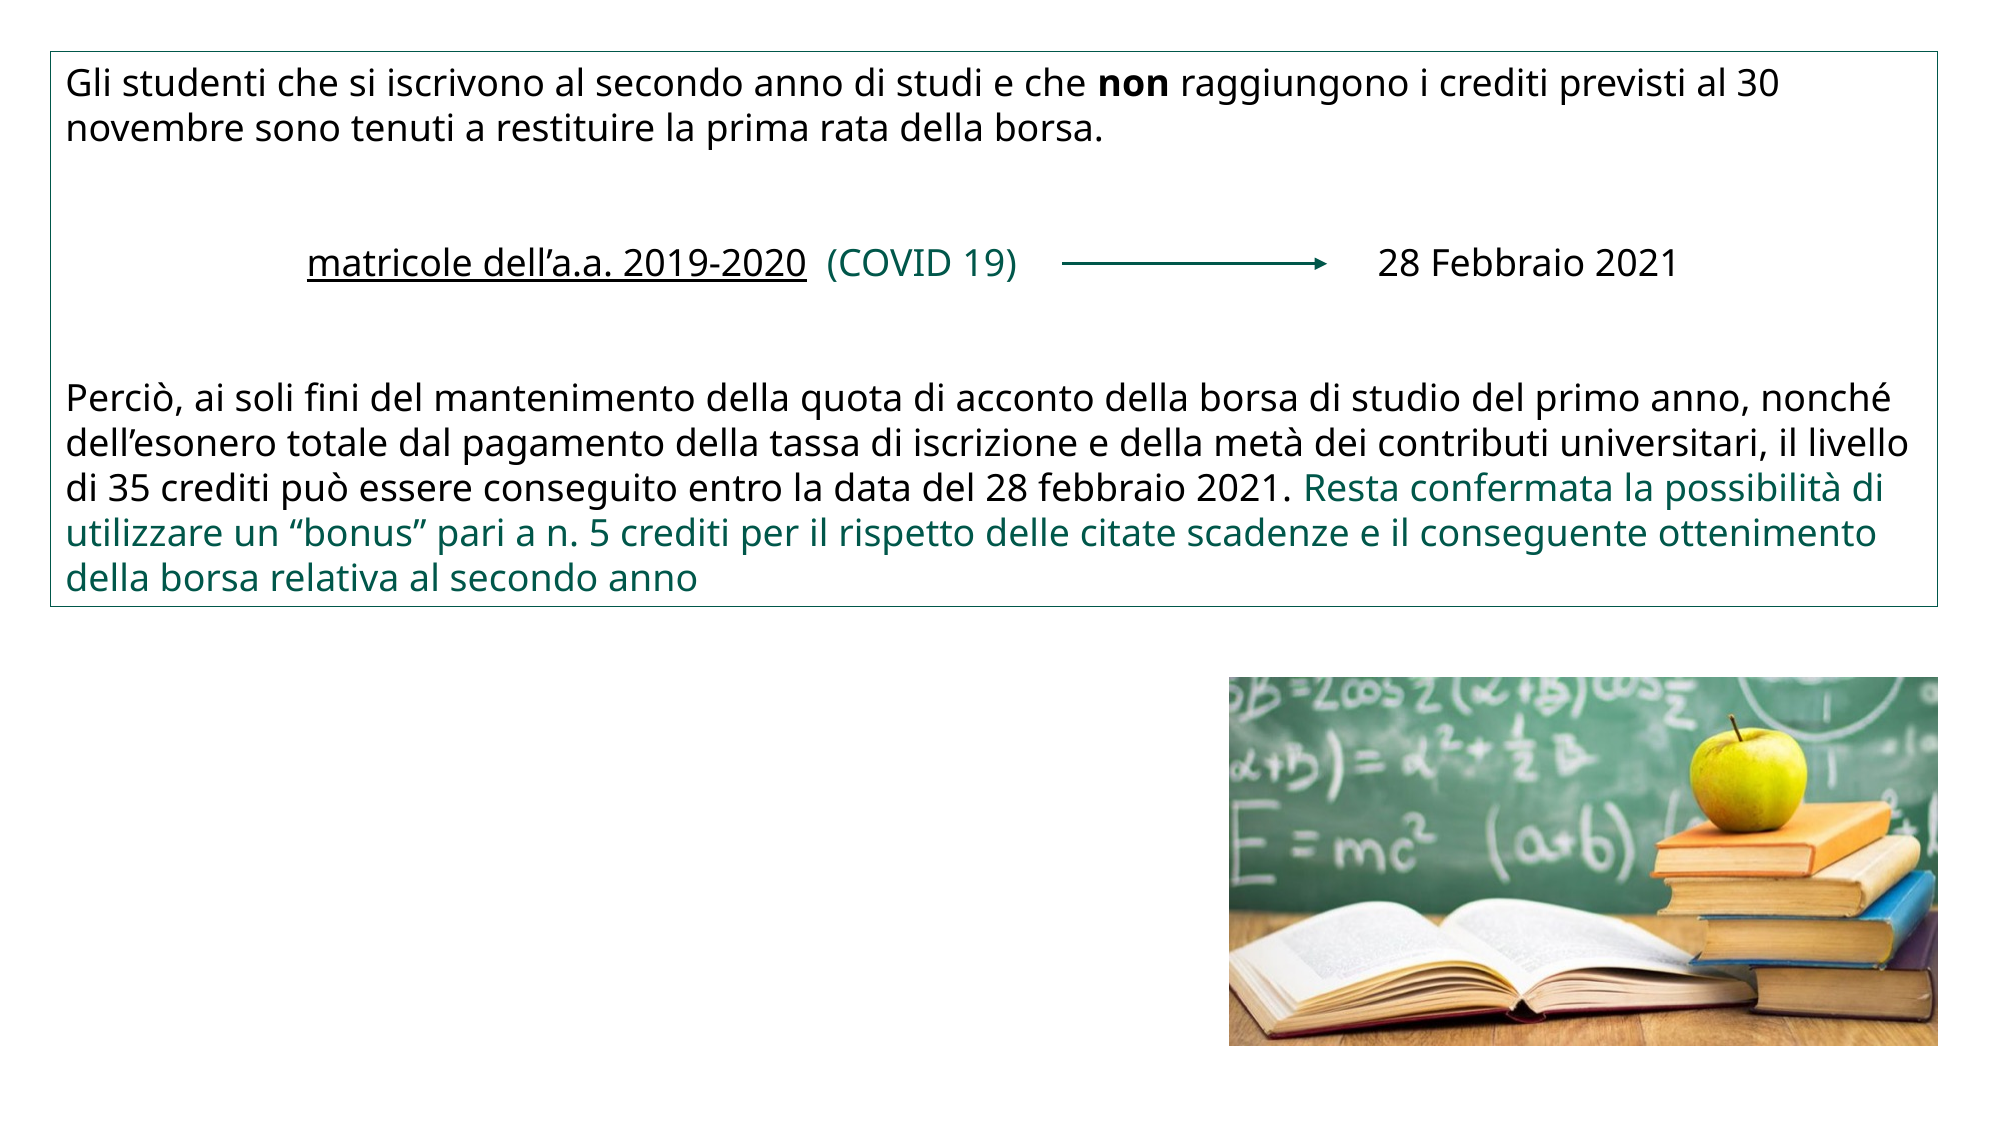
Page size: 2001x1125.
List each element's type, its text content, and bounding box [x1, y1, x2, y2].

picture [1229, 677, 1938, 1046]
text_box Gli studenti che si iscrivono al secondo anno di studi e che non raggiungono i crediti previsti al 30 novembre sono tenuti a restituire la prima rata della borsa. matricole dell’a.a. 2019-2020 (COVID 19) 28 Febbraio 2021 Perciò, ai soli fini del mantenimento della quota di acconto della borsa di studio del primo anno, nonché dell’esonero totale dal pagamento della tassa di iscrizione e della metà dei contributi universitari, il livello di 35 crediti può essere conseguito entro la data del 28 febbraio 2021. Resta confermata la possibilità di utilizzare un “bonus” pari a n. 5 crediti per il rispetto delle citate scadenze e il conseguente ottenimento della borsa relativa al secondo anno [50, 51, 1938, 607]
